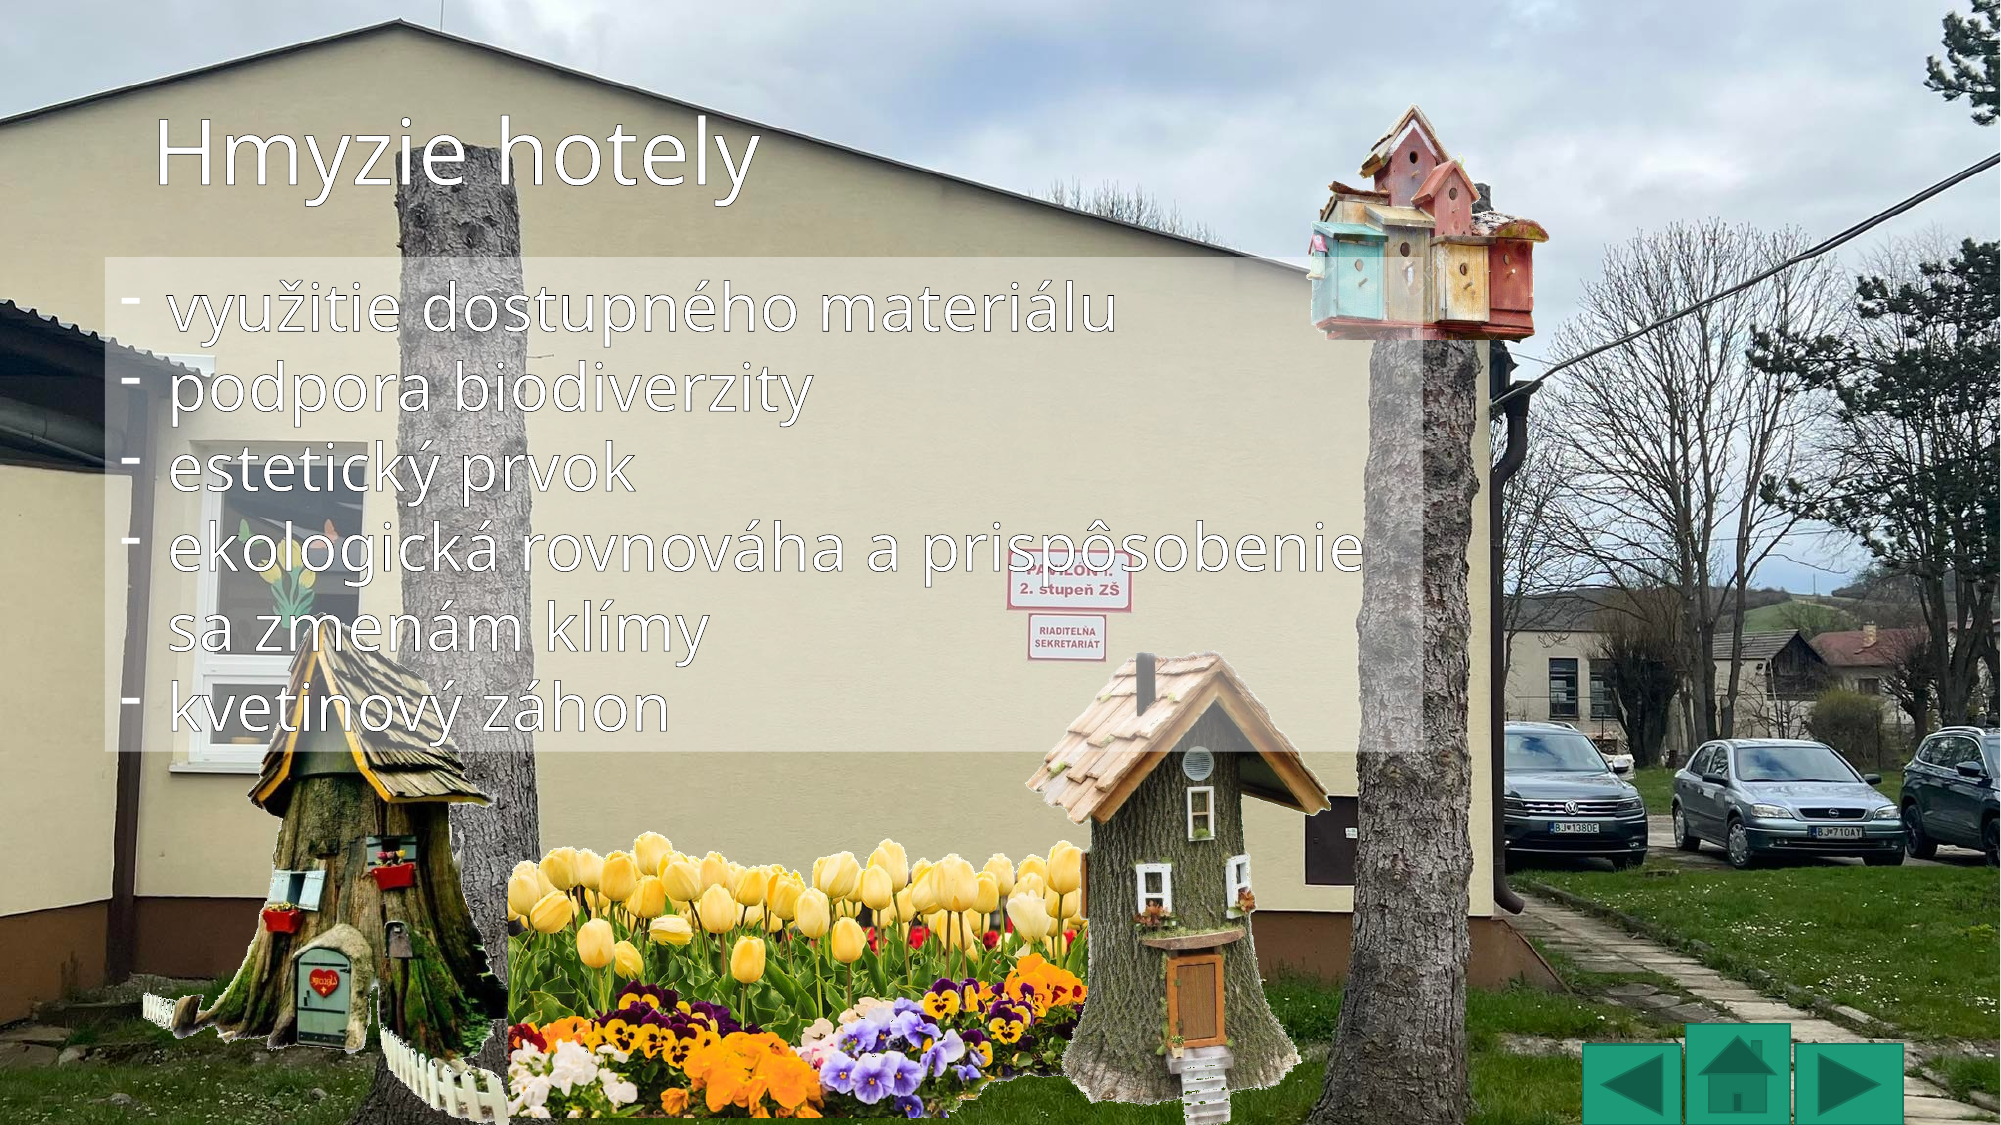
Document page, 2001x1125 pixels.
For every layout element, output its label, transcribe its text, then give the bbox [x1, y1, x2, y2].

picture [0, 0, 2001, 1125]
title Hmyzie hotely [135, 46, 1861, 264]
text_box [1685, 1023, 1791, 1125]
text_box využitie dostupného materiálu podpora biodiverzity estetický prvok ekologická rovnováha a prispôsobenie sa zmenám klímy kvetinový záhon [104, 257, 1424, 752]
text_box [1794, 1043, 1904, 1125]
text_box [1582, 1043, 1682, 1125]
